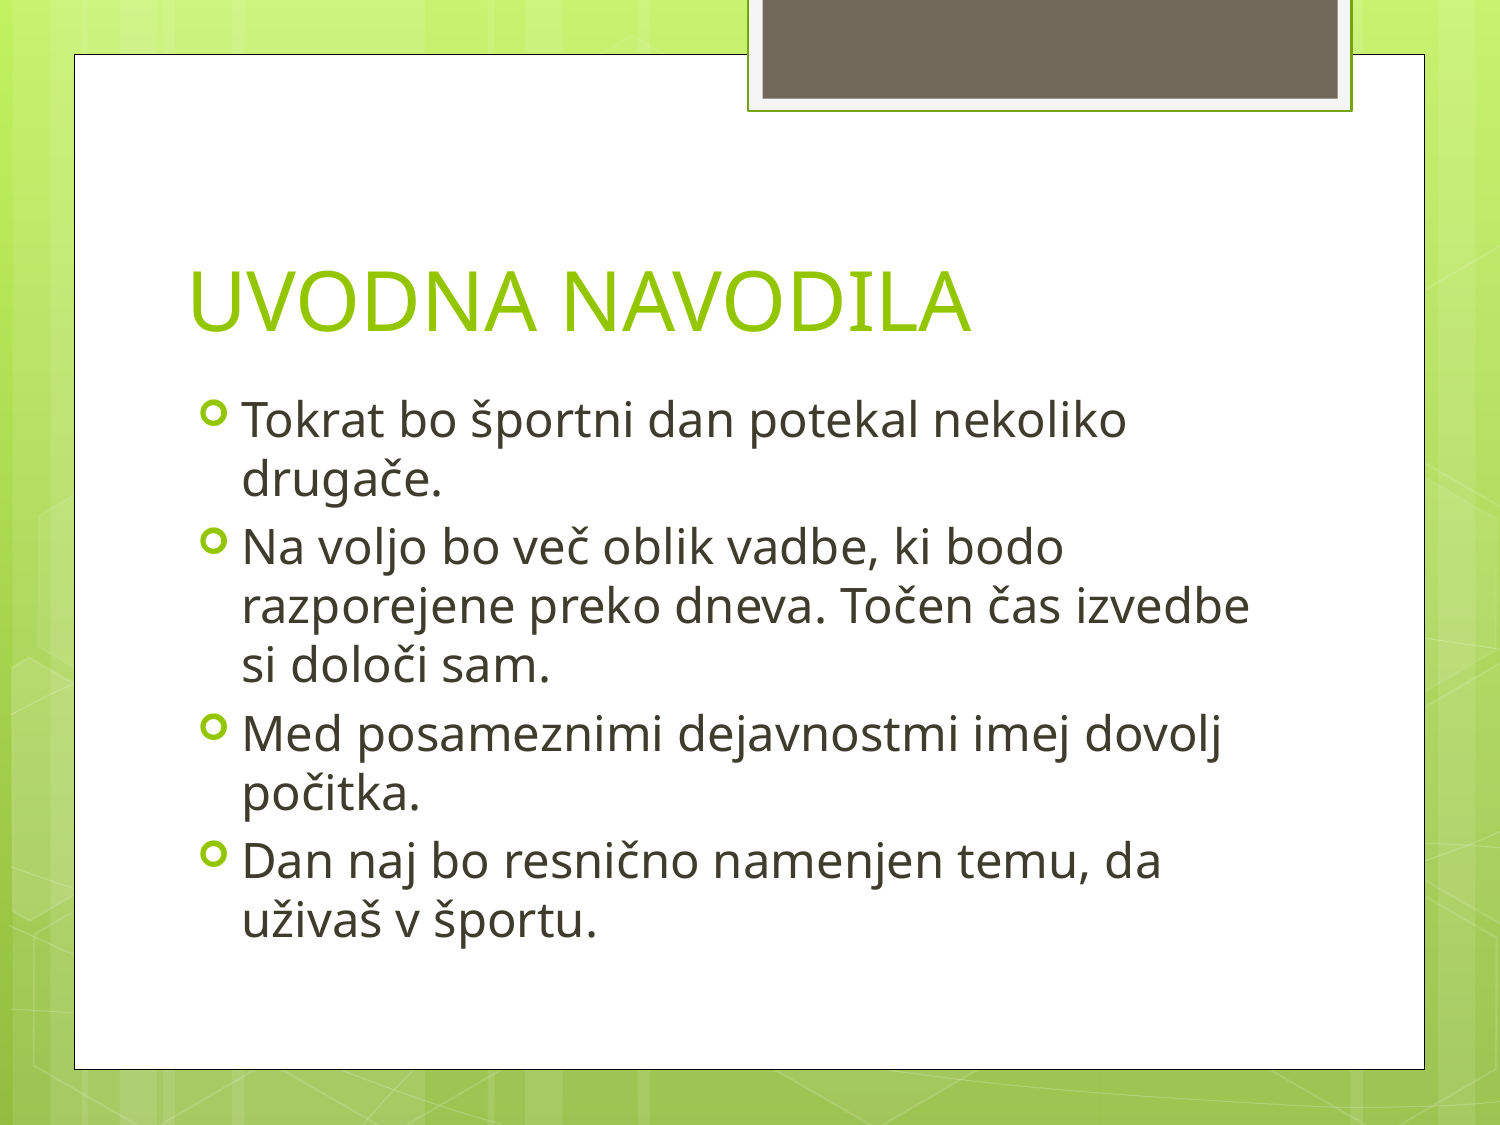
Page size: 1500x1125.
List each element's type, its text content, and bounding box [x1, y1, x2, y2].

title UVODNA NAVODILA [171, 168, 1324, 357]
list Tokrat bo športni dan potekal nekoliko drugače. Na voljo bo več oblik vadbe, ki bodo razporejene preko dneva. Točen čas izvedbe si določi sam. Med posameznimi dejavnostmi imej dovolj počitka. Dan naj bo resnično namenjen temu, da uživaš v športu. [171, 381, 1283, 957]
